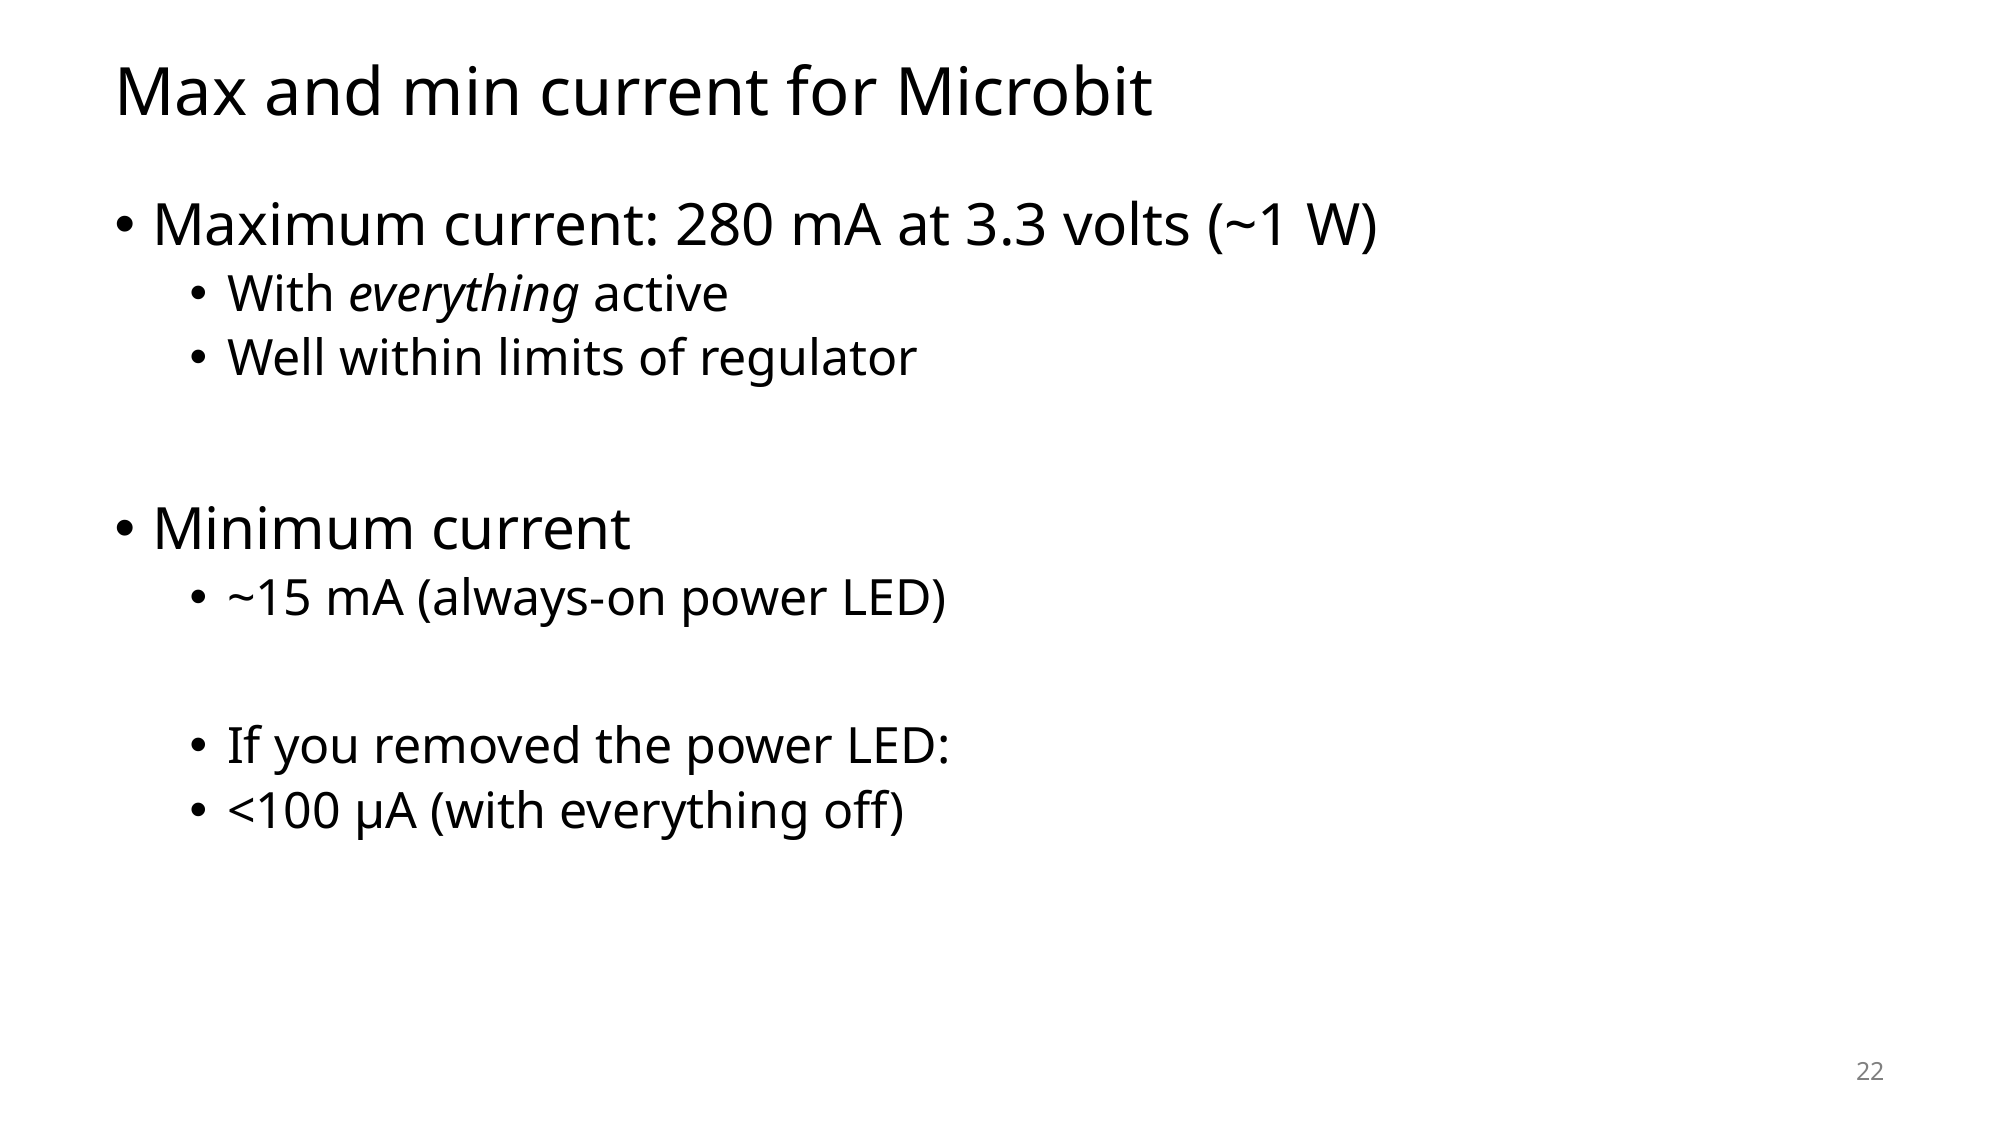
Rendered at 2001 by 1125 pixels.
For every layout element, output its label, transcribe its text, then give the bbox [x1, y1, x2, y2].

title Max and min current for Microbit [99, 37, 1900, 150]
list Maximum current: 280 mA at 3.3 volts (~1 W) With everything active Well within limits of regulator Minimum current ~15 mA (always-on power LED) If you removed the power LED: <100 μA (with everything off) [99, 187, 1900, 1013]
slide_number 22 [1749, 1042, 1900, 1103]
